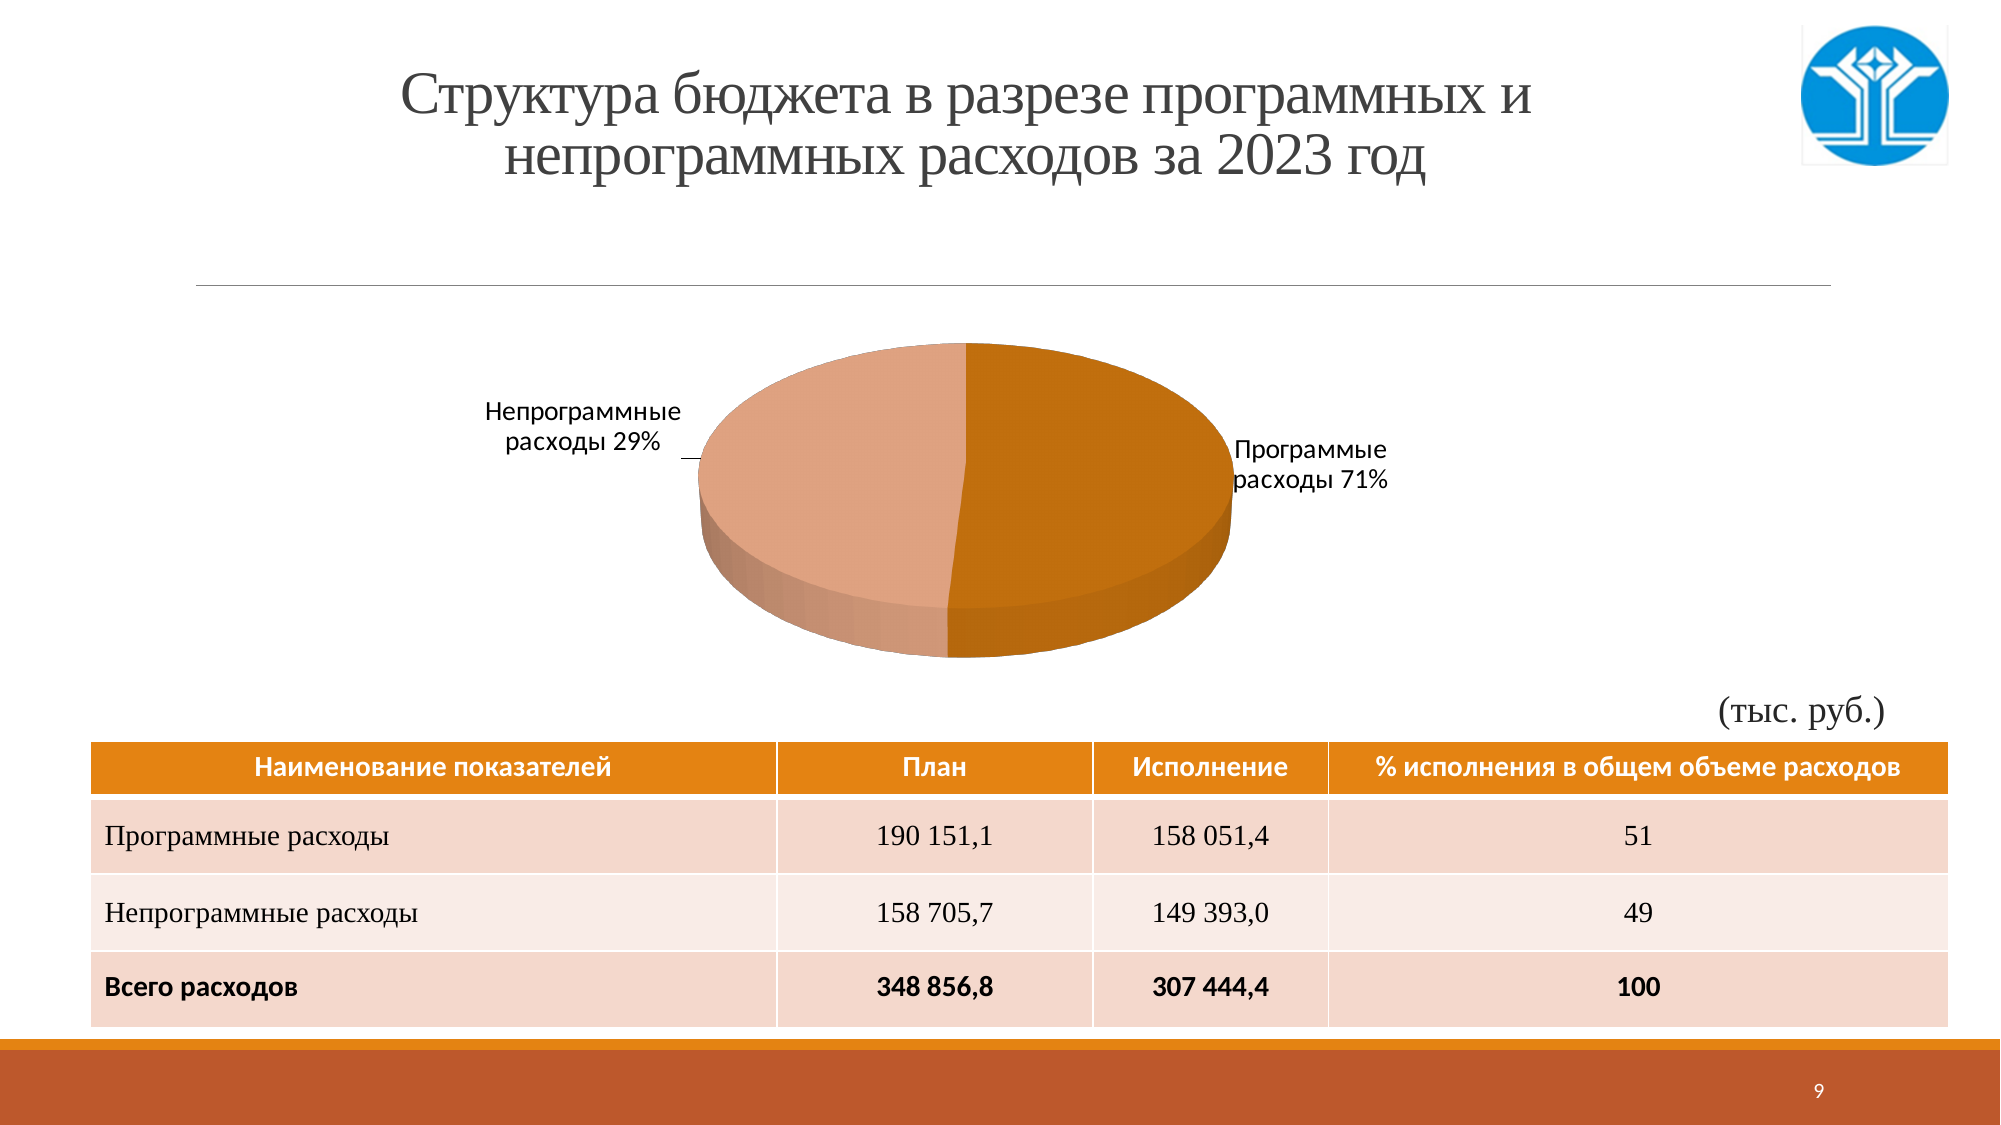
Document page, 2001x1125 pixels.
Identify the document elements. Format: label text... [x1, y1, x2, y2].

table_cell 158 705,7 [778, 875, 1092, 950]
text_box (тыс. руб.) [1694, 677, 1909, 726]
table_cell 149 393,0 [1094, 875, 1328, 950]
table_header Исполнение [1094, 742, 1328, 794]
table_header План [778, 742, 1092, 794]
chart [401, 290, 1527, 697]
table_header Наименование показателей [91, 742, 776, 794]
table_header % исполнения в общем объеме расходов [1329, 742, 1948, 794]
table_cell 190 151,1 [778, 800, 1092, 873]
table_cell 100 [1329, 952, 1948, 1027]
table_cell 307 444,4 [1094, 952, 1328, 1027]
table_cell 49 [1329, 875, 1948, 950]
title Структура бюджета в разрезе программных и непрограммных расходов за 2023 год [266, 33, 1667, 195]
table_cell Непрограммные расходы [91, 875, 776, 950]
table_cell 51 [1329, 800, 1948, 873]
table_cell Программные расходы [91, 800, 776, 873]
table_cell 158 051,4 [1094, 800, 1328, 873]
table_cell 348 856,8 [778, 952, 1092, 1027]
slide_number 9 [1624, 1059, 1840, 1120]
picture [1801, 24, 1950, 167]
table_cell Всего расходов [91, 952, 776, 1027]
